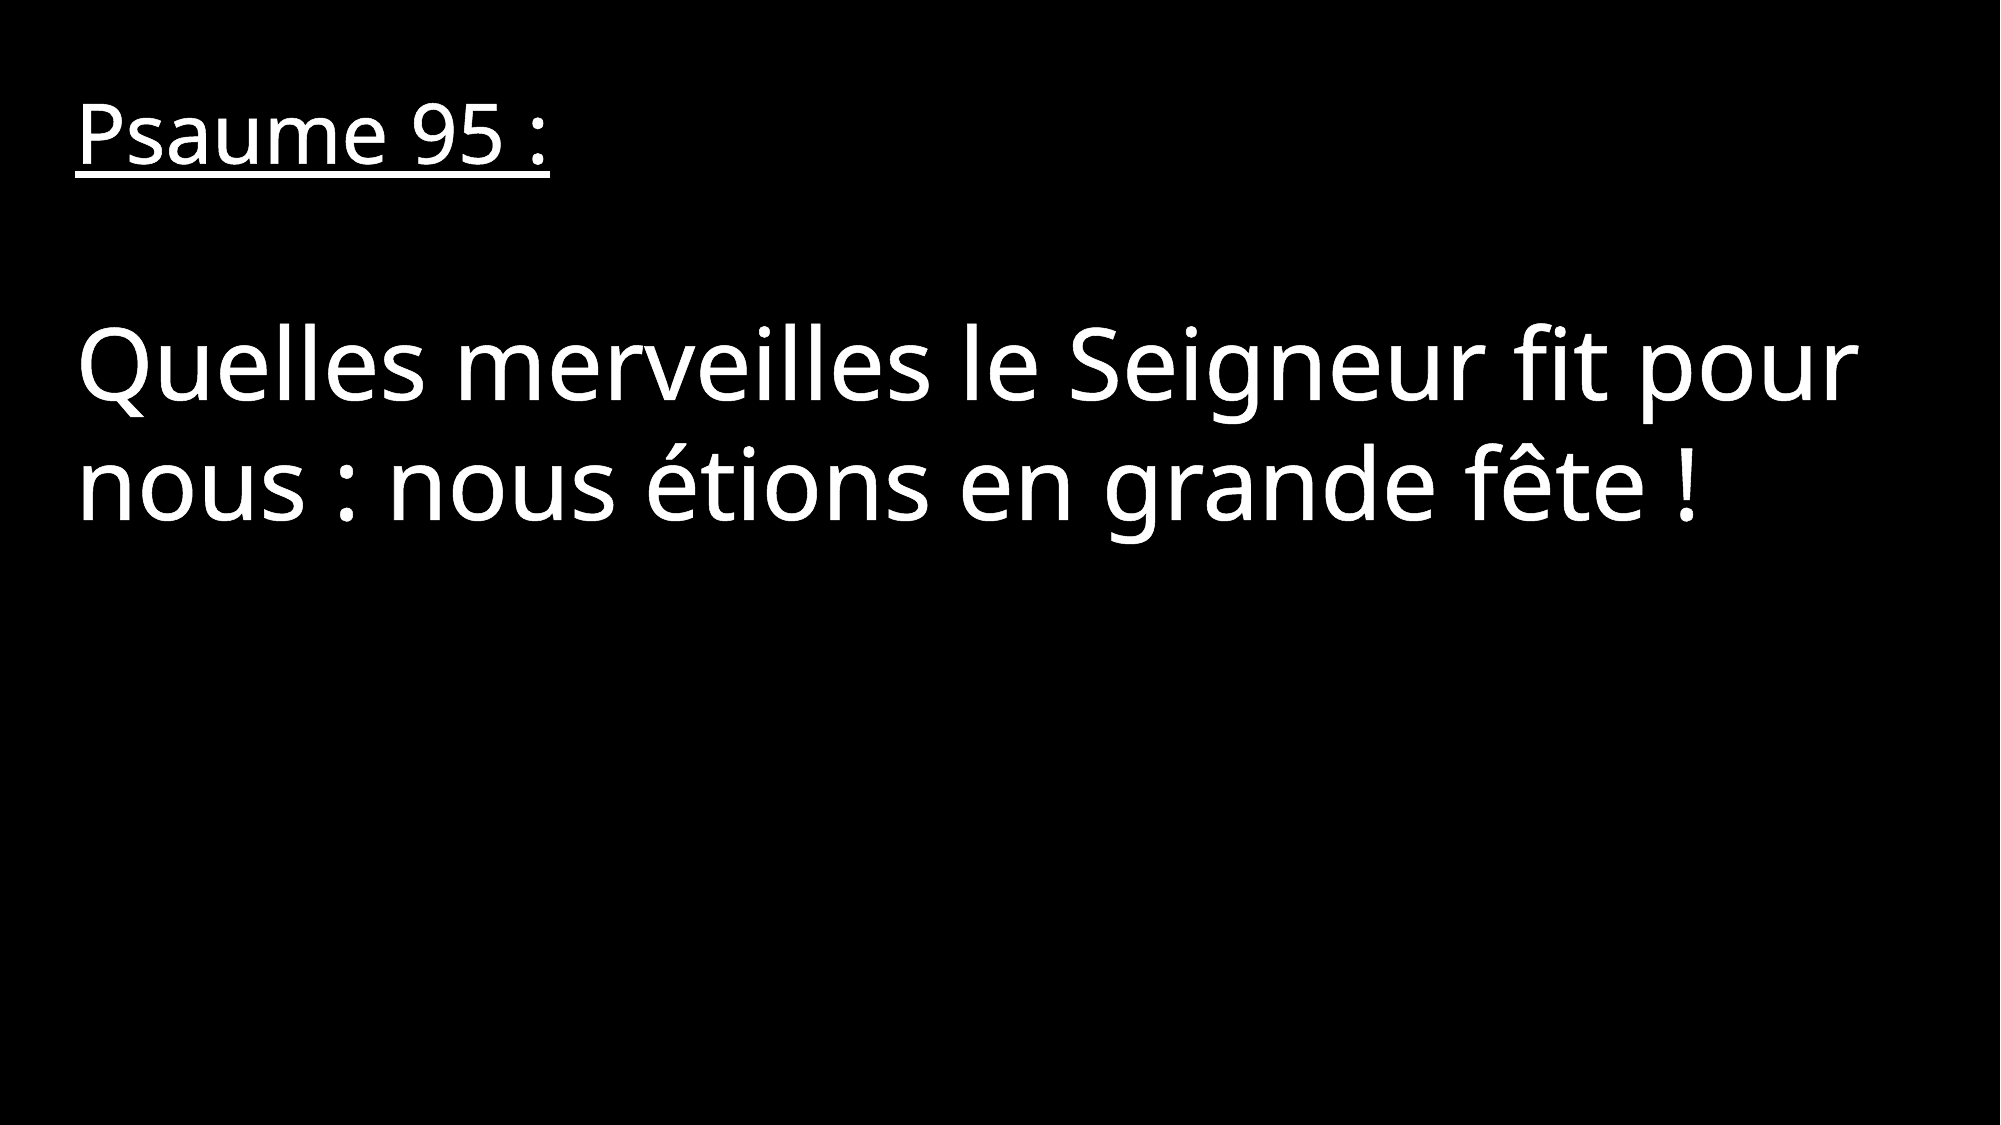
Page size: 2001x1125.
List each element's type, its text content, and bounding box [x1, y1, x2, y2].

text_box Psaume 95 : Quelles merveilles le Seigneur fit pour nous : nous étions en grande fête ! [60, 72, 1940, 548]
